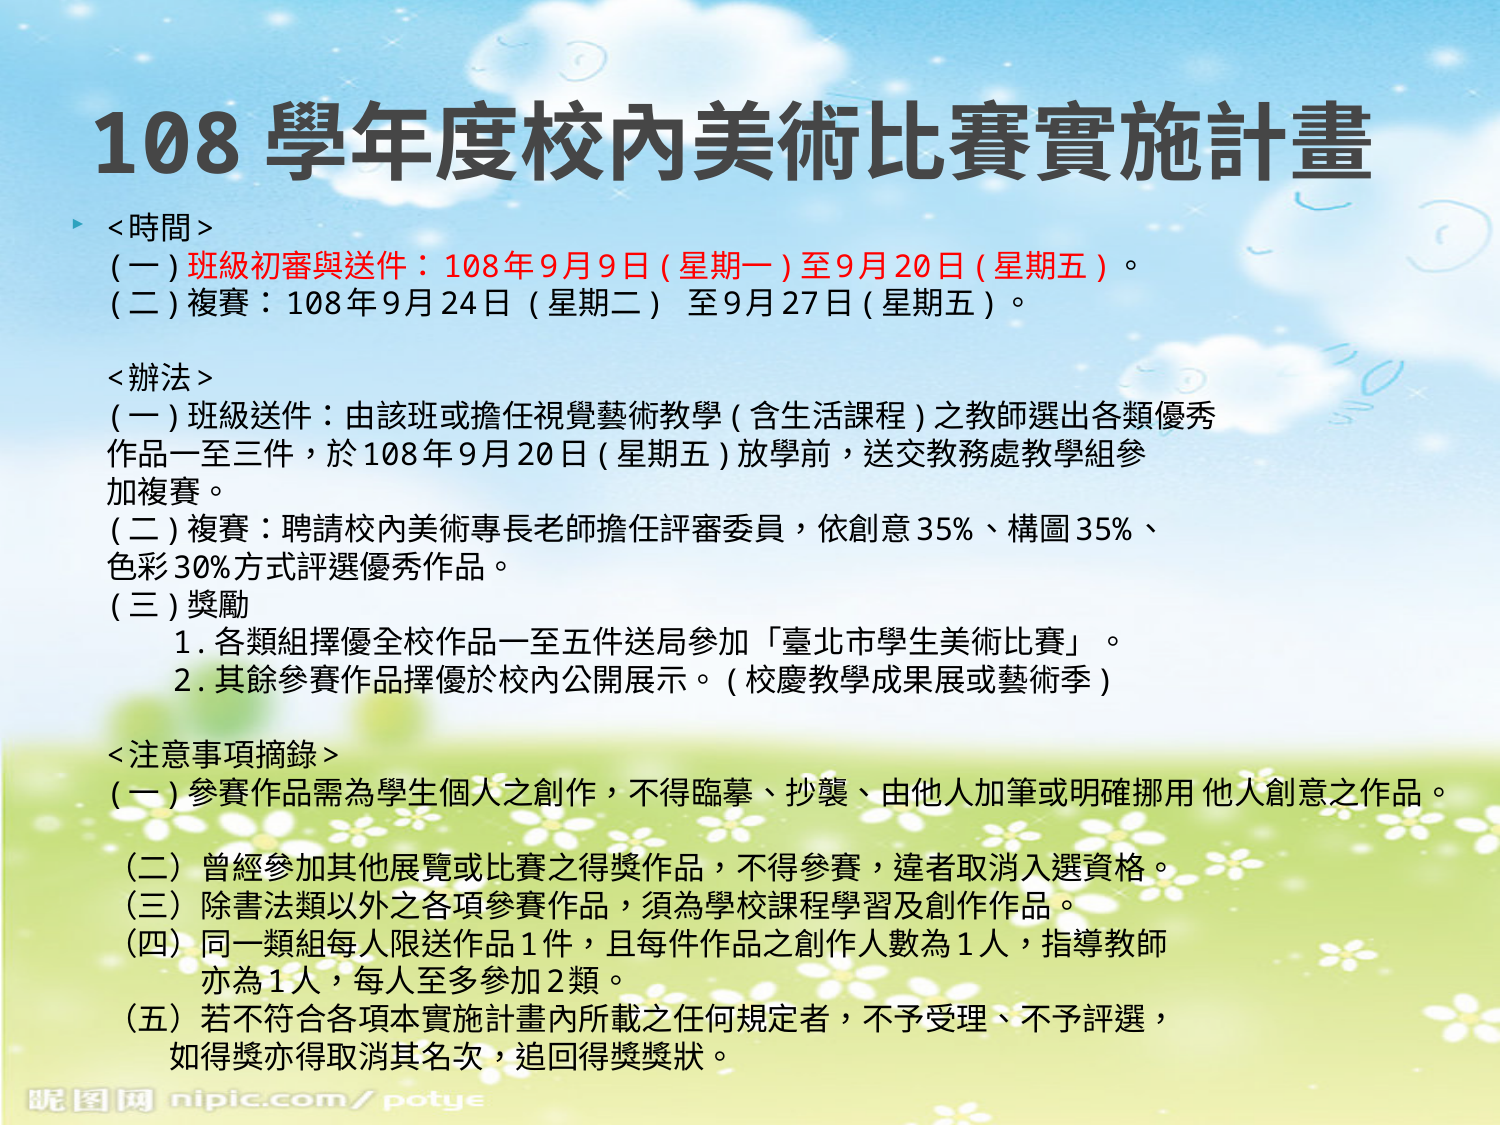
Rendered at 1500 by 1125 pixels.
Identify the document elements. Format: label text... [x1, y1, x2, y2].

title 108學年度校內美術比賽實施計畫 [75, 45, 1425, 233]
list <時間> (一)班級初審與送件：108年9月9日(星期一)至9月20日(星期五)。 (二)複賽：108年9月24日 (星期二) 至9月27日(星期五)。 <辦法> (一)班級送件：由該班或擔任視覺藝術教學(含生活課程)之教師選出各類優秀 作品一至三件，於108年9月20日(星期五)放學前，送交教務處教學組參 加複賽。 (二)複賽：聘請校內美術專長老師擔任評審委員，依創意35%、構圖35%、 色彩30%方式評選優秀作品。 (三)獎勵 1.各類組擇優全校作品一至五件送局參加「臺北市學生美術比賽」。 2.其餘參賽作品擇優於校內公開展示。(校慶教學成果展或藝術季) <注意事項摘錄> (一)參賽作品需為學生個人之創作，不得臨摹、抄襲、由他人加筆或明確挪用 他人創意之作品。 （二）曾經參加其他展覽或比賽之得獎作品，不得參賽，違者取消入選資格。 （三）除書法類以外之各項參賽作品，須為學校課程學習及創作作品。 （四）同一類組每人限送作品1件，且每件作品之創作人數為1人，指導教師 亦為1人，每人至多參加2類。 （五）若不符合各項本實施計畫內所載之任何規定者，不予受理、不予評選， 如得獎亦得取消其名次，追回得獎獎狀。 [41, 200, 1467, 1125]
